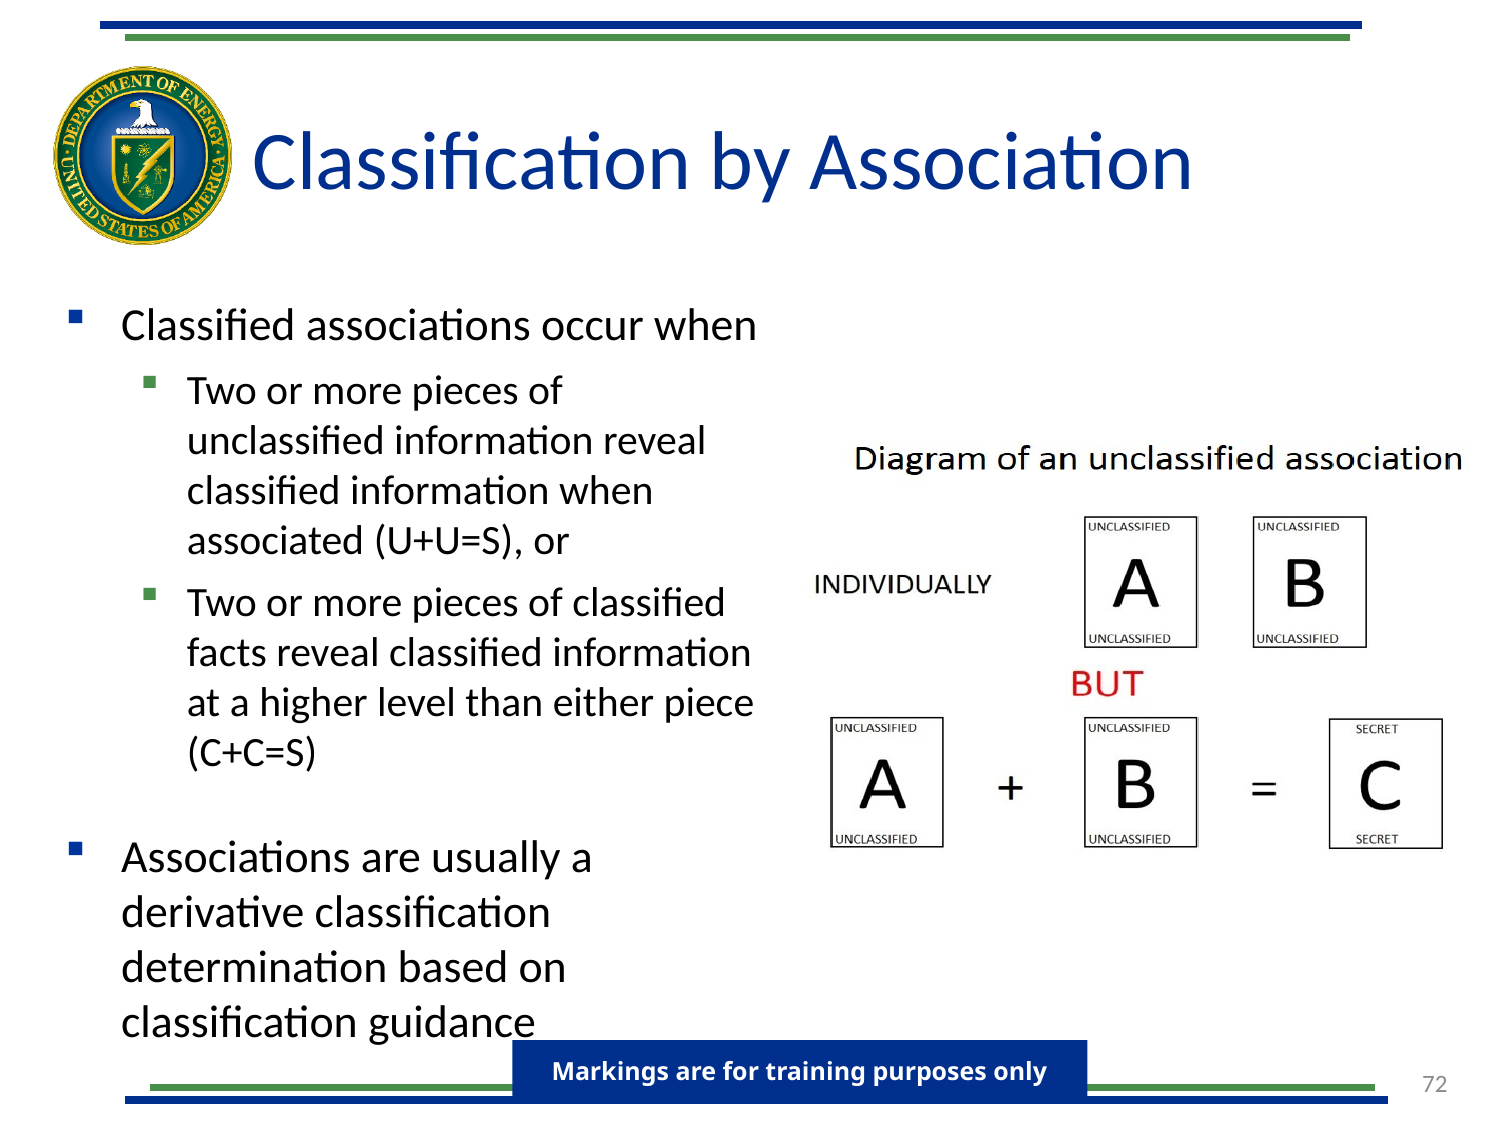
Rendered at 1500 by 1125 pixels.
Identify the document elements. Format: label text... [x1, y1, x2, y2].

picture [799, 424, 1497, 876]
list Classified associations occur when Two or more pieces of unclassified information reveal classified information when associated (U+U=S), or Two or more pieces of classified facts reveal classified information at a higher level than either piece (C+C=S) Associations are usually a derivative classification determination based on classification guidance [50, 287, 775, 984]
picture [53, 66, 232, 245]
slide_number 72 [1112, 1052, 1463, 1113]
title Classification by Association [237, 62, 1413, 250]
footer Markings are for training purposes only [512, 1040, 1088, 1100]
